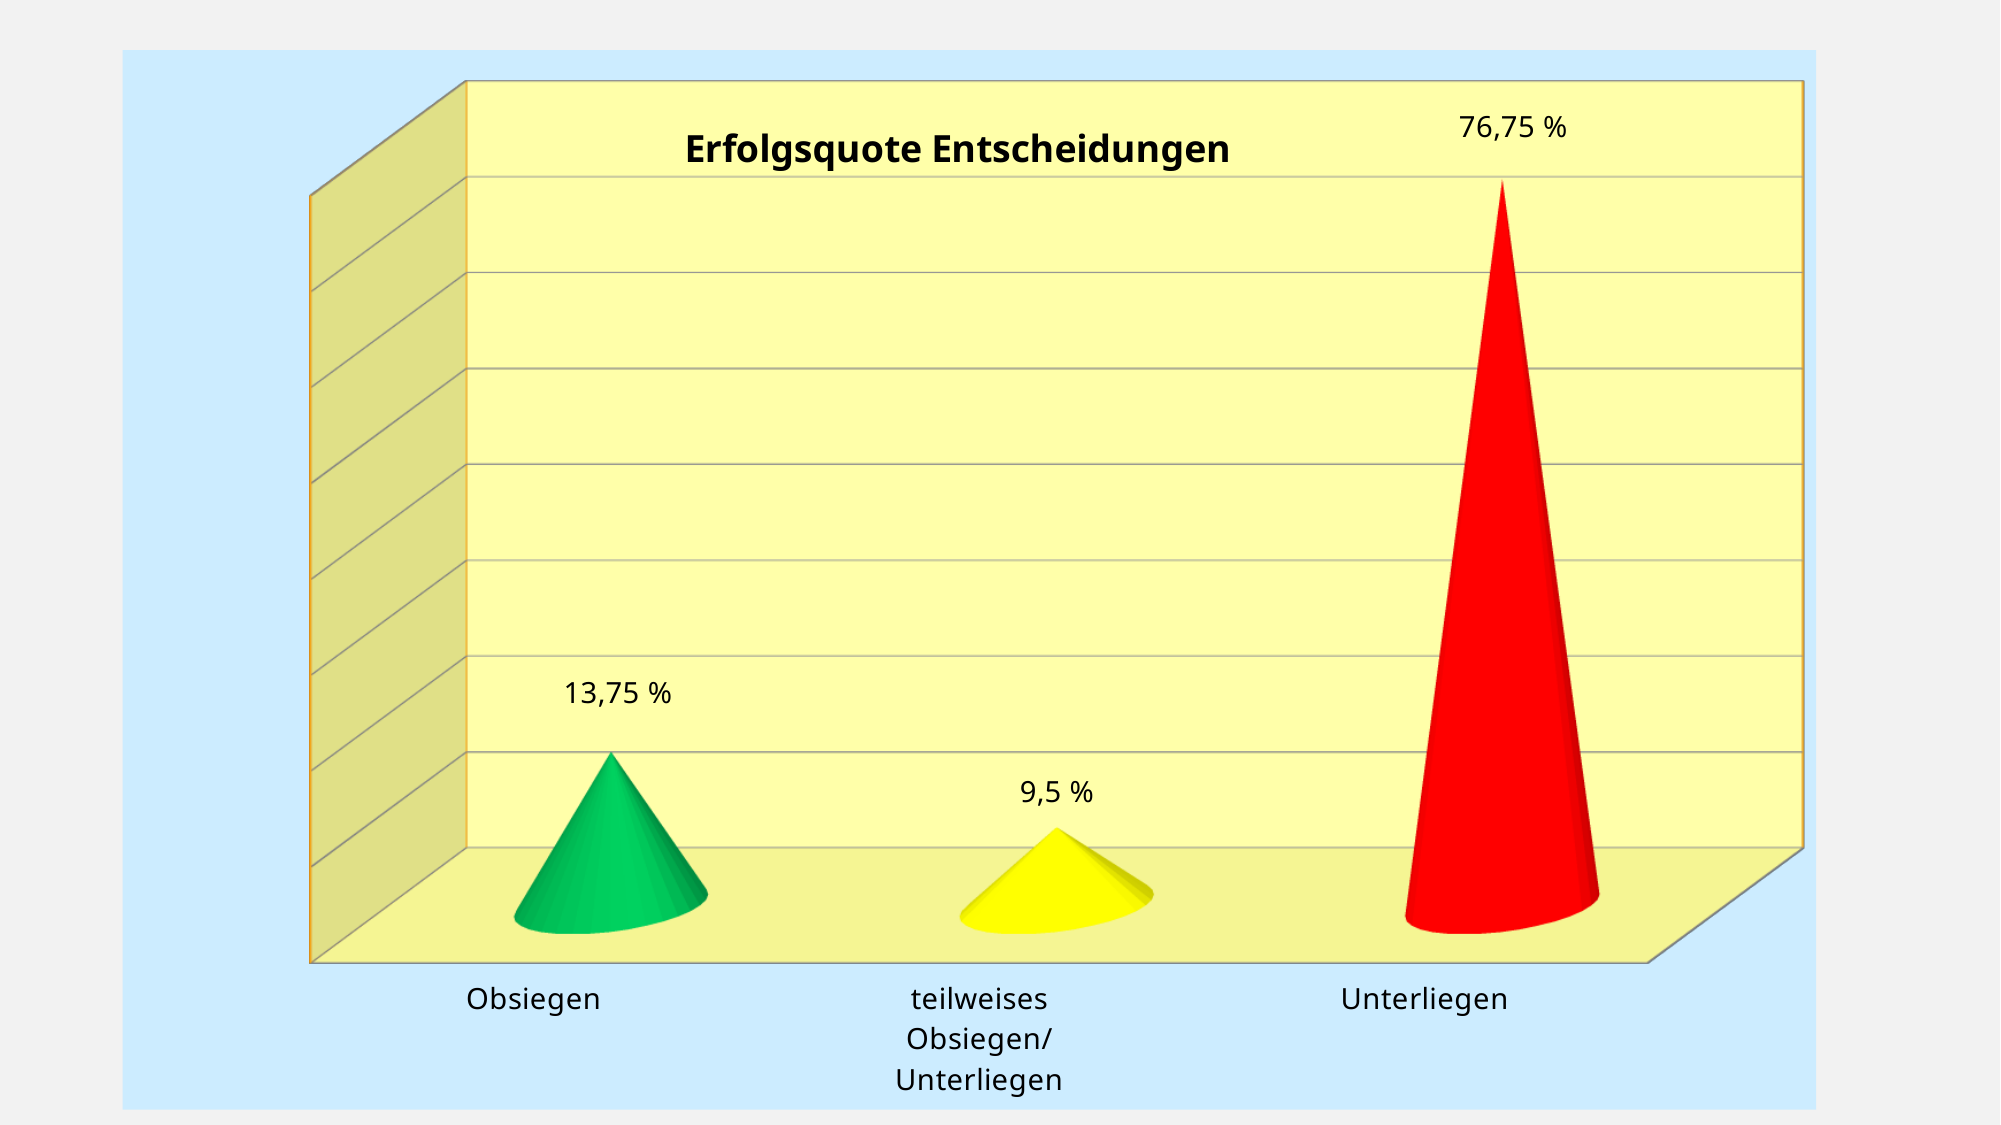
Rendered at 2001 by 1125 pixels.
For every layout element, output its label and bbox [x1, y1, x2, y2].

chart [122, 49, 1817, 1110]
